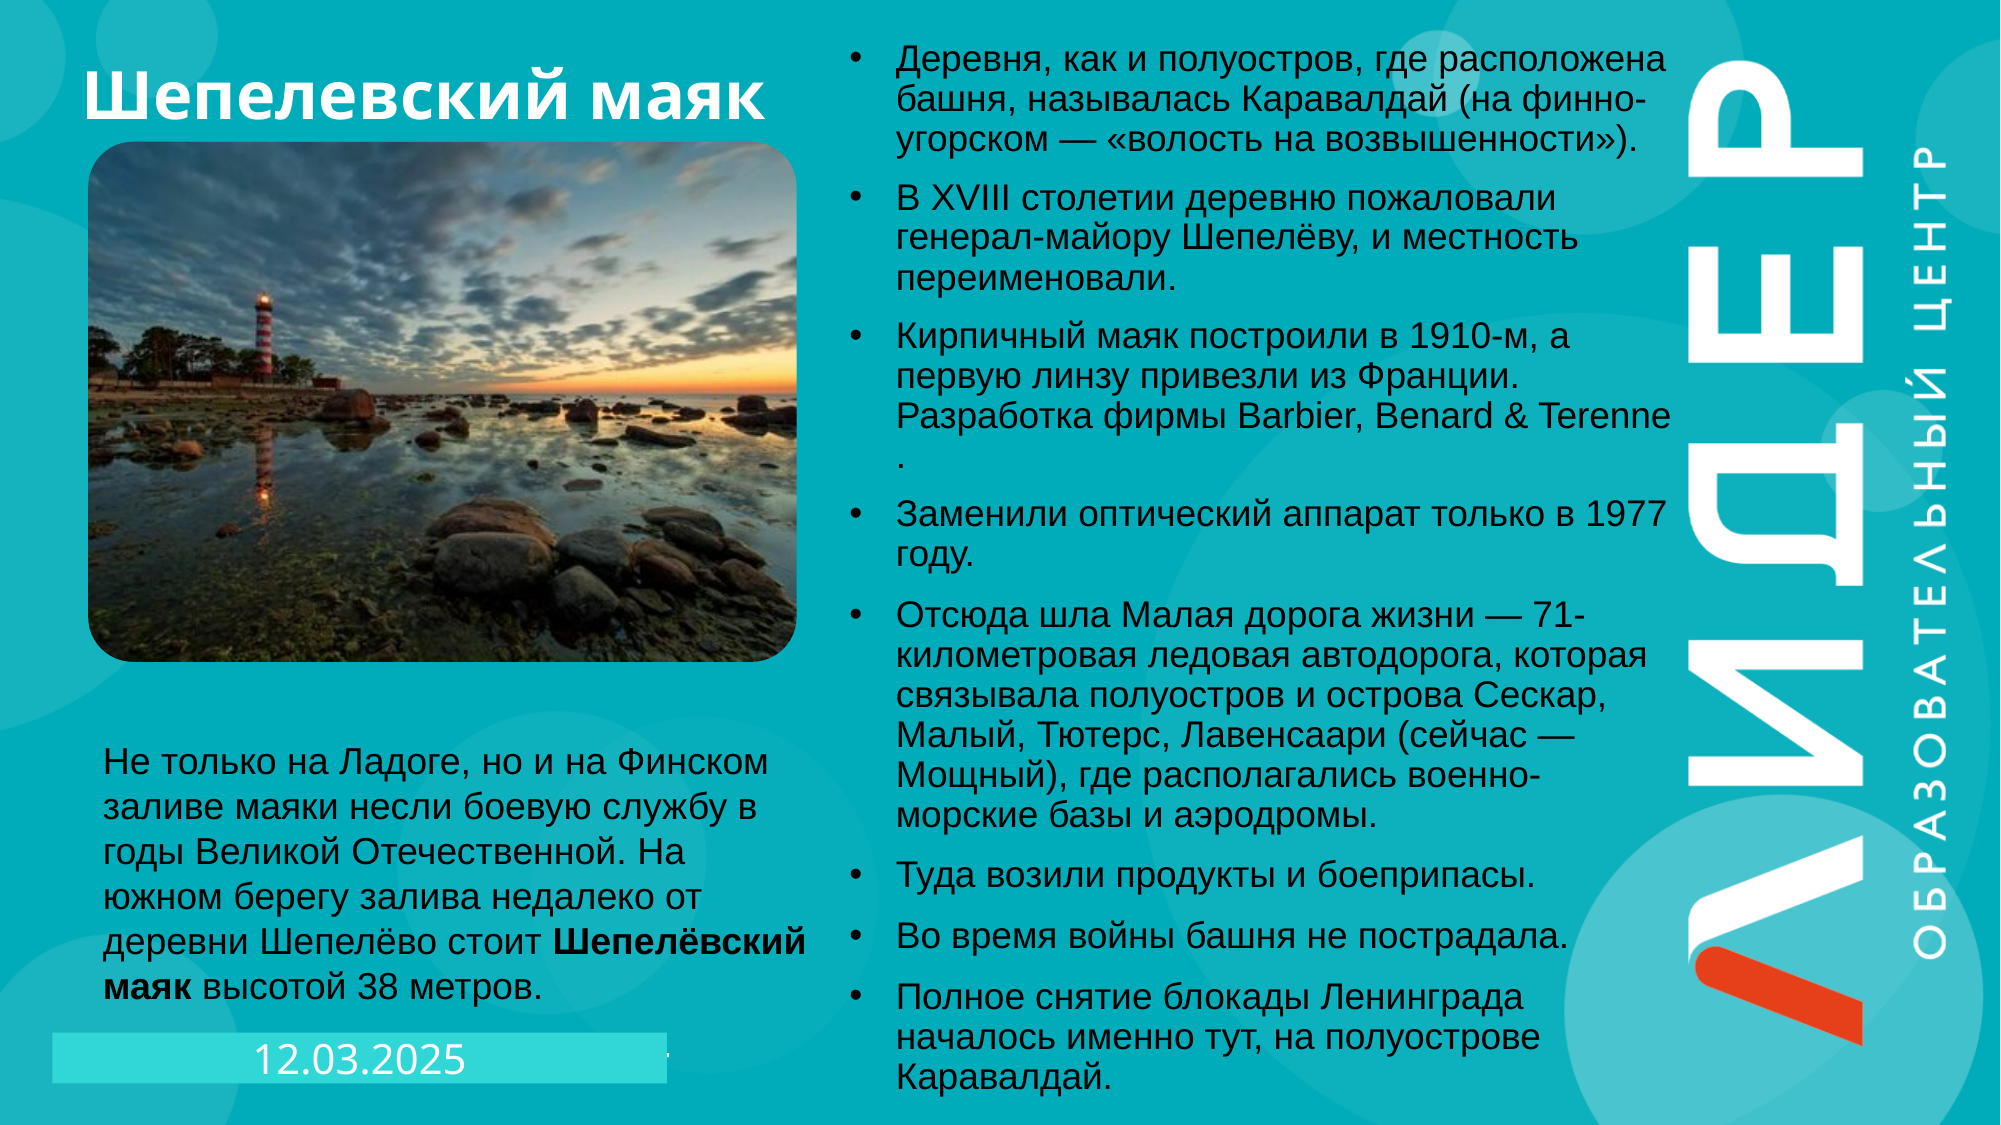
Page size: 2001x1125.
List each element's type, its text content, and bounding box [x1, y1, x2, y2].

title Шепелевский маяк [66, 54, 834, 142]
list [88, 141, 797, 662]
text_box Не только на Ладоге, но и на Финском заливе маяки несли боевую службу в годы Великой Отечественной. На южном берегу залива недалеко от деревни Шепелёво стоит Шепелёвский маяк высотой 38 метров. [88, 729, 824, 1015]
text_box 12.03.2025 [51, 1031, 668, 1084]
picture [0, 0, 2001, 1125]
list Деревня, как и полуостров, где расположена башня, называлась Каравалдай (на финно-угорском — «волость на возвышенности»). В XVIII столетии деревню пожаловали генерал-майору Шепелёву, и местность переименовали. Кирпичный маяк построили в 1910-м, а первую линзу привезли из Франции. Разработка фирмы Barbier, Benard & Terenne . Заменили оптический аппарат только в 1977 году. Отсюда шла Малая дорога жизни — 71-километровая ледовая автодорога, которая связывала полуостров и острова Сескар, Малый, Тютерс, Лавенсаари (сейчас — Мощный), где располагались военно-морские базы и аэродромы. Туда возили продукты и боеприпасы. Во время войны башня не пострадала. Полное снятие блокады Ленинграда началось именно тут, на полуострове Каравалдай. [834, 32, 1693, 1125]
